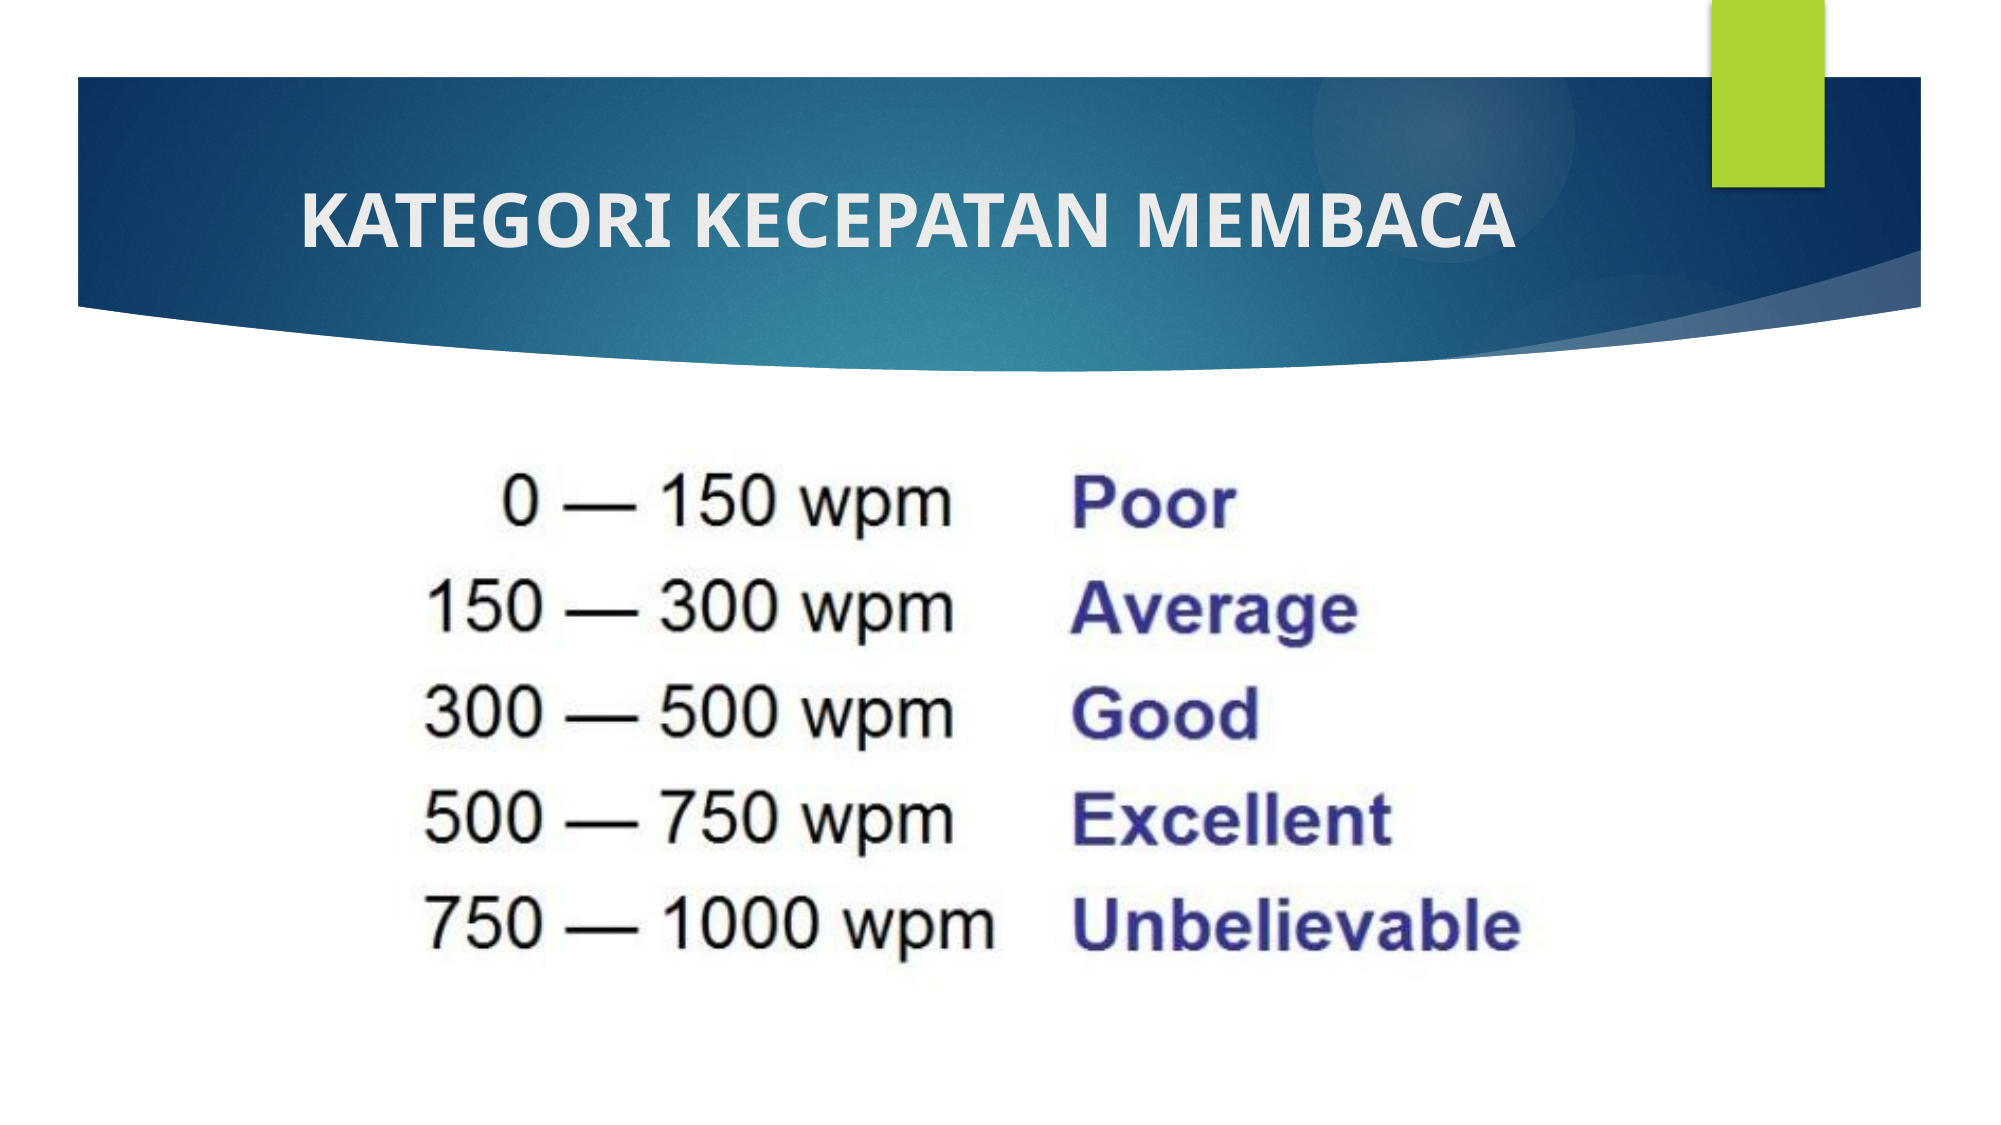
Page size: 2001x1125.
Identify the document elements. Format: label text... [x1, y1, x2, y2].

picture [360, 415, 1589, 1008]
title KATEGORI KECEPATAN MEMBACA [189, 159, 1627, 276]
